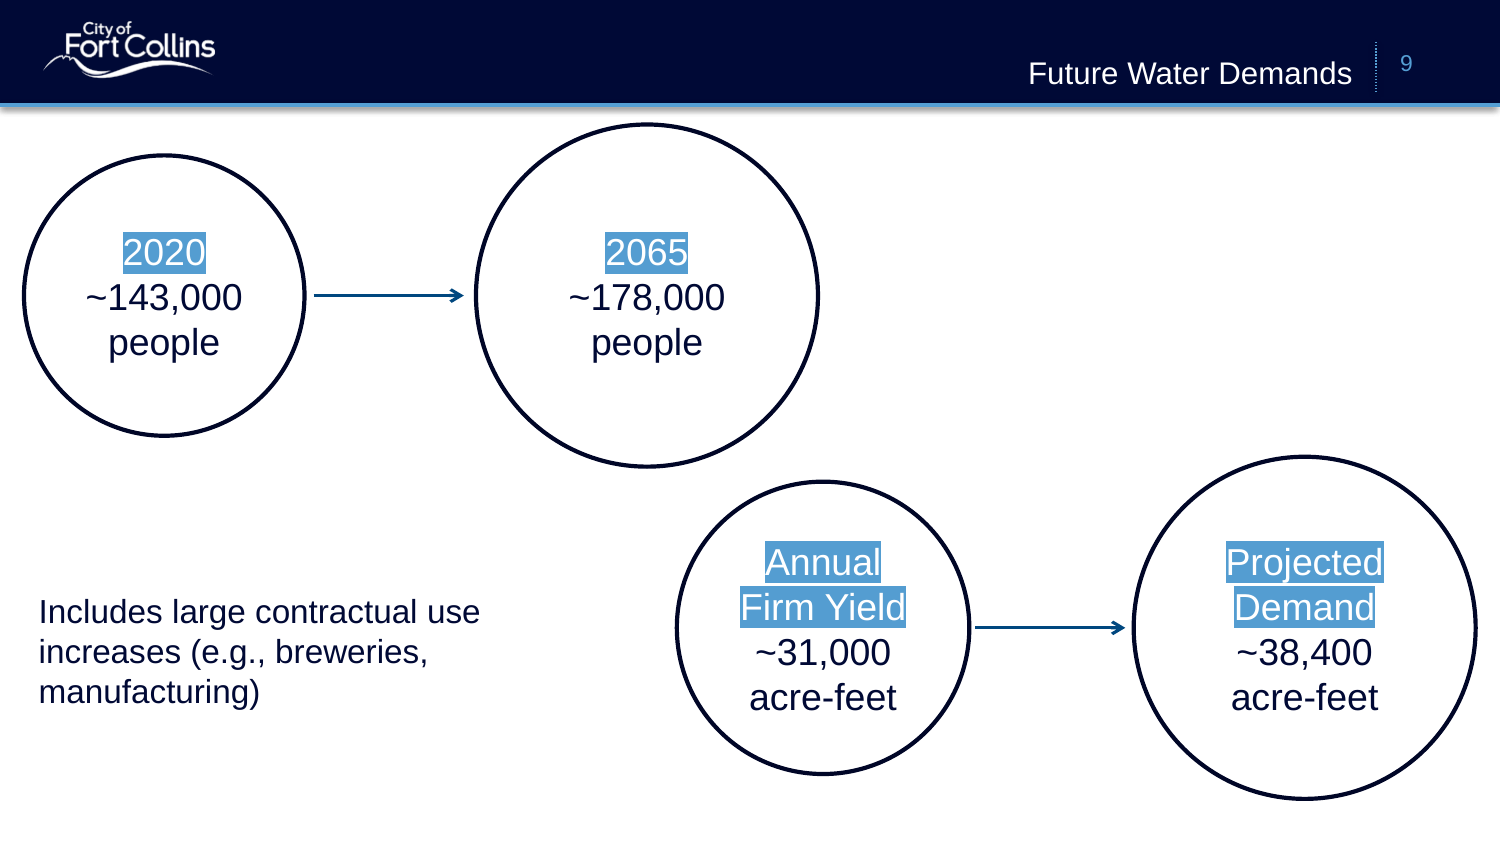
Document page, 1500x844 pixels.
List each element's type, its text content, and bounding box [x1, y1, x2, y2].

title Future Water Demands [234, 41, 1369, 102]
text_box Annual Firm Yield ~31,000 acre-feet [674, 479, 972, 777]
text_box 2065 ~178,000 people [473, 122, 821, 469]
text_box Includes large contractual use increases (e.g., breweries, manufacturing) [23, 582, 567, 717]
text_box 2020 ~143,000 people [21, 153, 307, 438]
text_box Projected Demand ~38,400 acre-feet [1131, 454, 1478, 801]
picture [32, 10, 226, 91]
slide_number 9 [1384, 32, 1476, 93]
